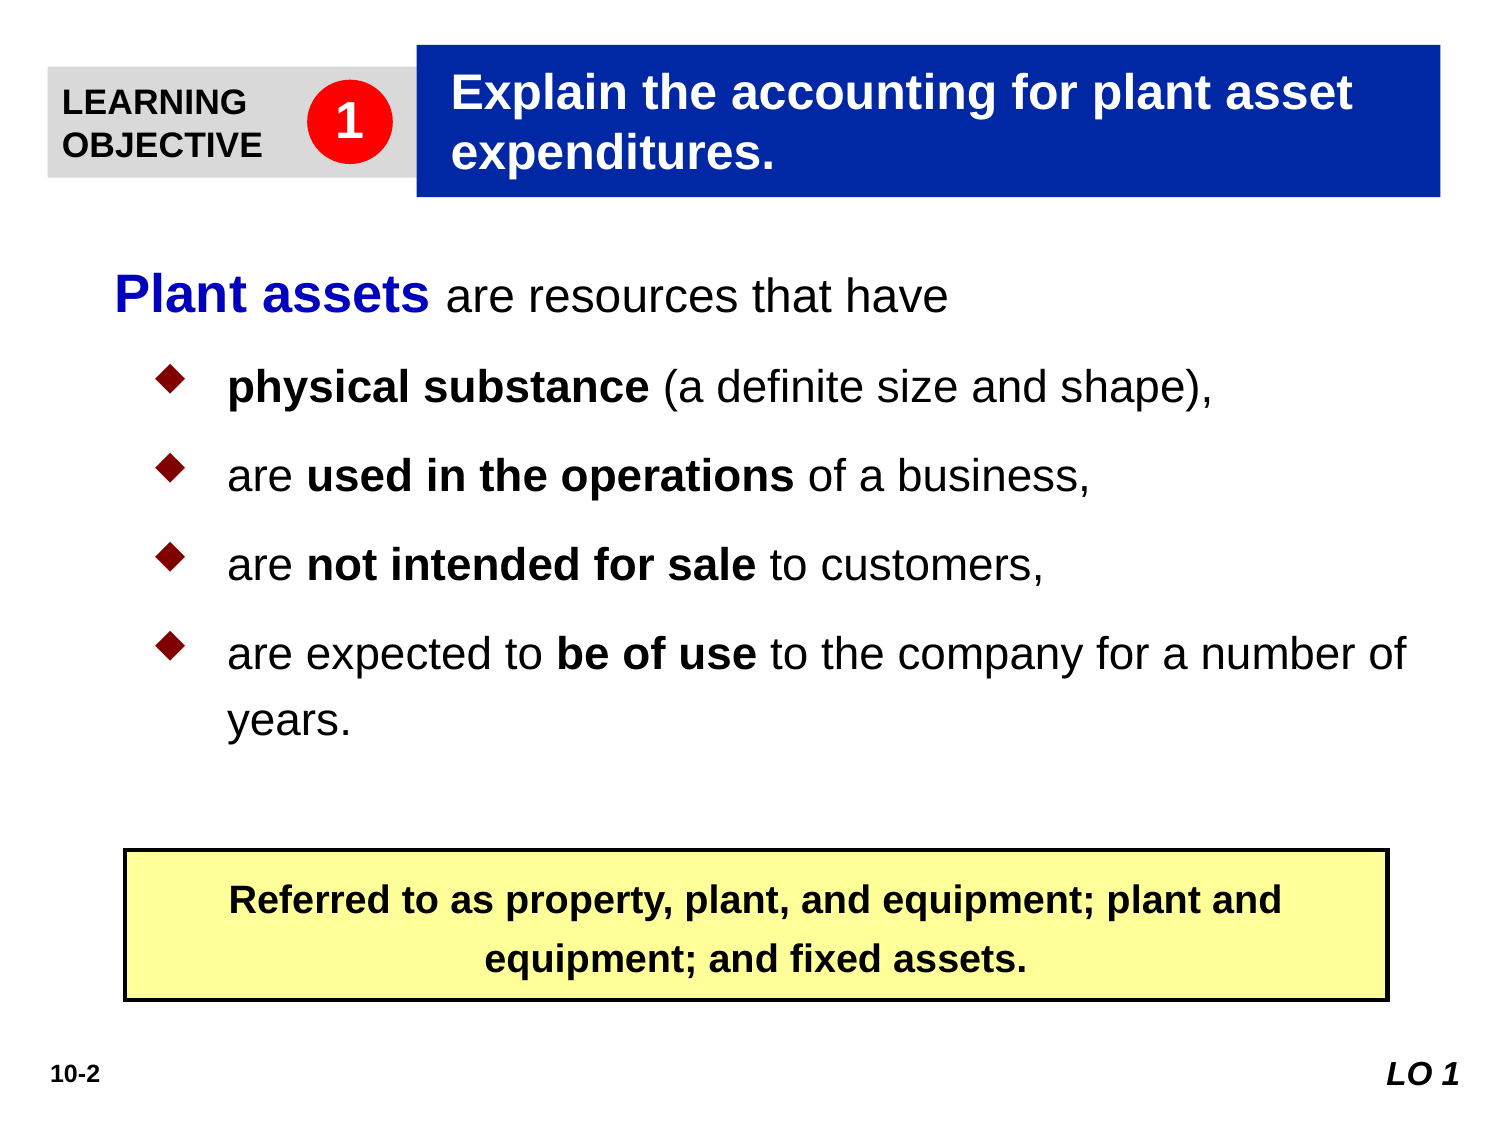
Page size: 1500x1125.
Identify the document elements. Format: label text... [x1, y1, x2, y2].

text_box LEARNING OBJECTIVE [47, 66, 416, 178]
text_box LO 1 [1337, 1044, 1475, 1100]
text_box 1 [307, 79, 393, 165]
text_box Plant assets are resources that have physical substance (a definite size and shape), are used in the operations of a business, are not intended for sale to customers, are expected to be of use to the company for a number of years. [99, 237, 1463, 752]
text_box Explain the accounting for plant asset expenditures. [416, 44, 1441, 198]
text_box Referred to as property, plant, and equipment; plant and equipment; and fixed assets. [124, 849, 1388, 1000]
